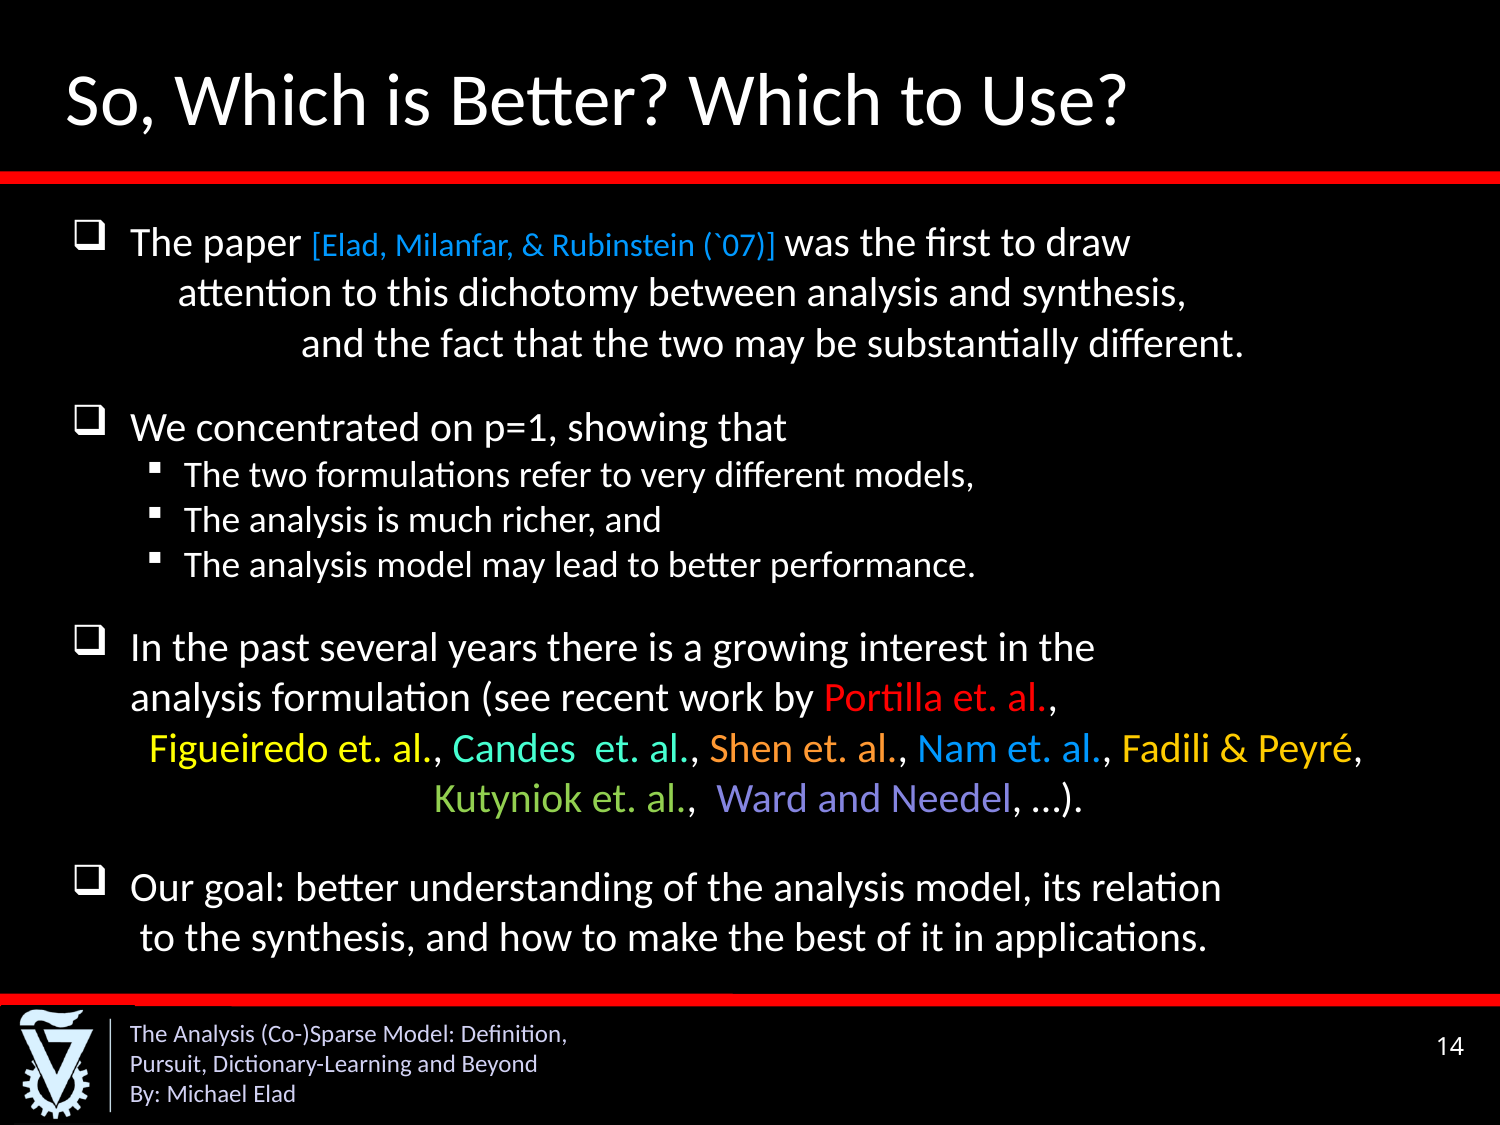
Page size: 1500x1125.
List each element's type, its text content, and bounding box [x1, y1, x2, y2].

slide_number 14 [1166, 1023, 1480, 1099]
text_box The paper [Elad, Milanfar, & Rubinstein (`07)] was the first to draw attention to this dichotomy between analysis and synthesis, and the fact that the two may be substantially different. We concentrated on p=1, showing that The two formulations refer to very different models, The analysis is much richer, and The analysis model may lead to better performance. In the past several years there is a growing interest in the analysis formulation (see recent work by Portilla et. al., Figueiredo et. al., Candes et. al., Shen et. al., Nam et. al., Fadili & Peyré, Kutyniok et. al., Ward and Needel, …). Our goal: better understanding of the analysis model, its relation to the synthesis, and how to make the best of it in applications. [56, 207, 1427, 968]
text_box So, Which is Better? Which to Use? [0, 24, 1481, 165]
